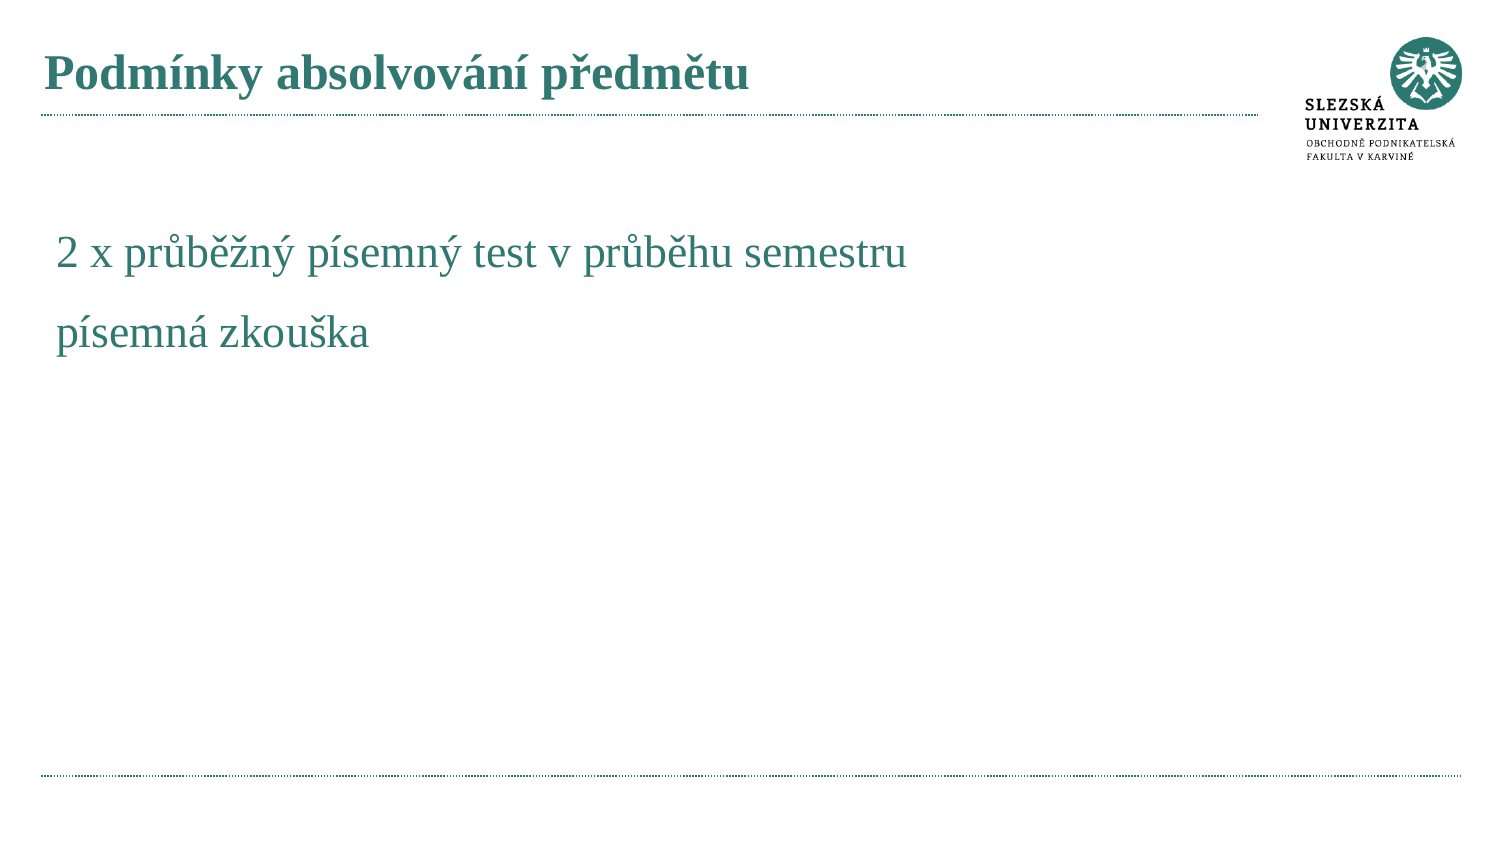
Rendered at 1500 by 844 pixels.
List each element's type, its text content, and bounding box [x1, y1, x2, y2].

list 2 x průběžný písemný test v průběhu semestru písemná zkouška [41, 209, 1459, 741]
title Podmínky absolvování předmětu [29, 32, 999, 116]
picture [1305, 37, 1462, 160]
